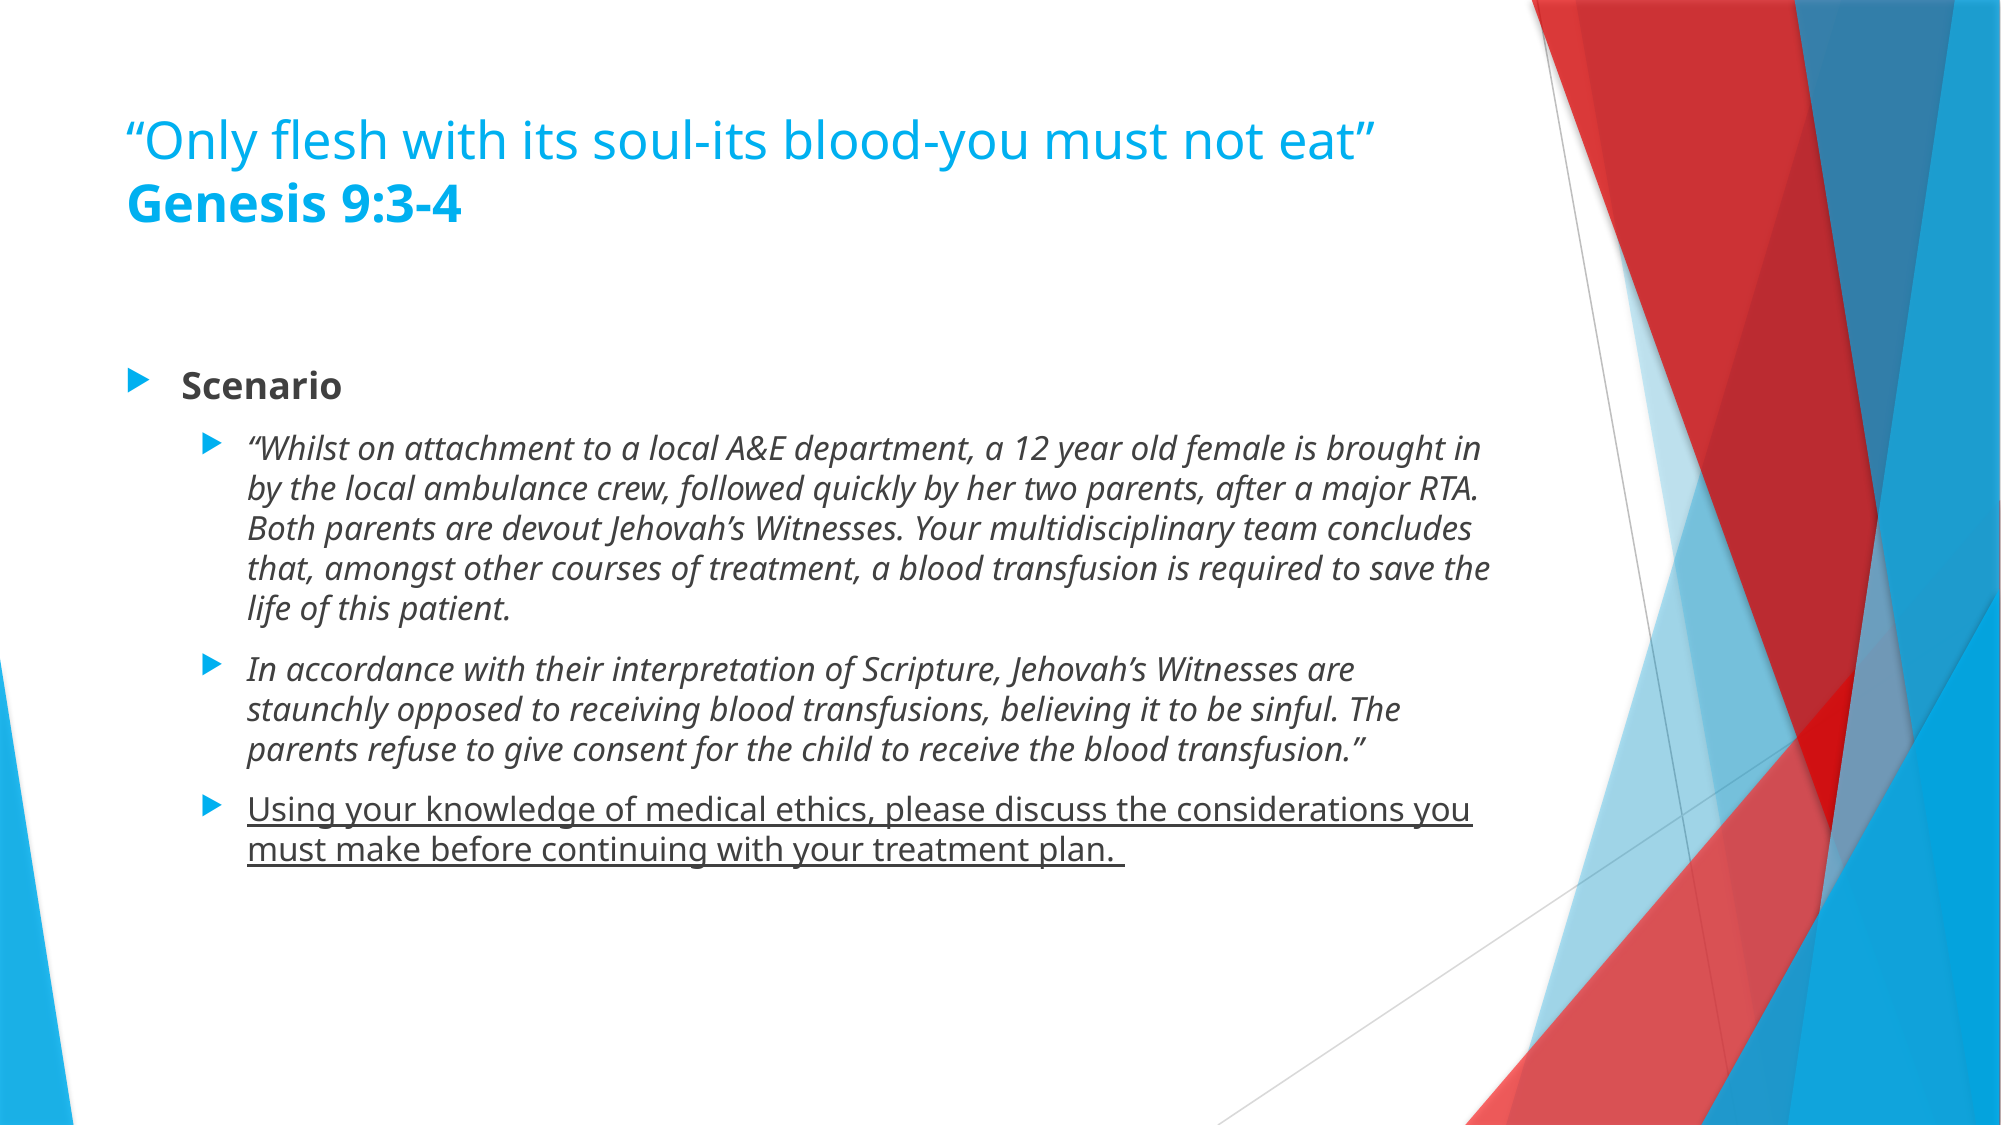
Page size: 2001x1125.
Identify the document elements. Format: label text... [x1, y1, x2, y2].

title “Only flesh with its soul-its blood-you must not eat” Genesis 9:3-4 [111, 99, 1522, 317]
list Scenario “Whilst on attachment to a local A&E department, a 12 year old female is brought in by the local ambulance crew, followed quickly by her two parents, after a major RTA. Both parents are devout Jehovah’s Witnesses. Your multidisciplinary team concludes that, amongst other courses of treatment, a blood transfusion is required to save the life of this patient. In accordance with their interpretation of Scripture, Jehovah’s Witnesses are staunchly opposed to receiving blood transfusions, believing it to be sinful. The parents refuse to give consent for the child to receive the blood transfusion.” Using your knowledge of medical ethics, please discuss the considerations you must make before continuing with your treatment plan. [110, 354, 1521, 991]
